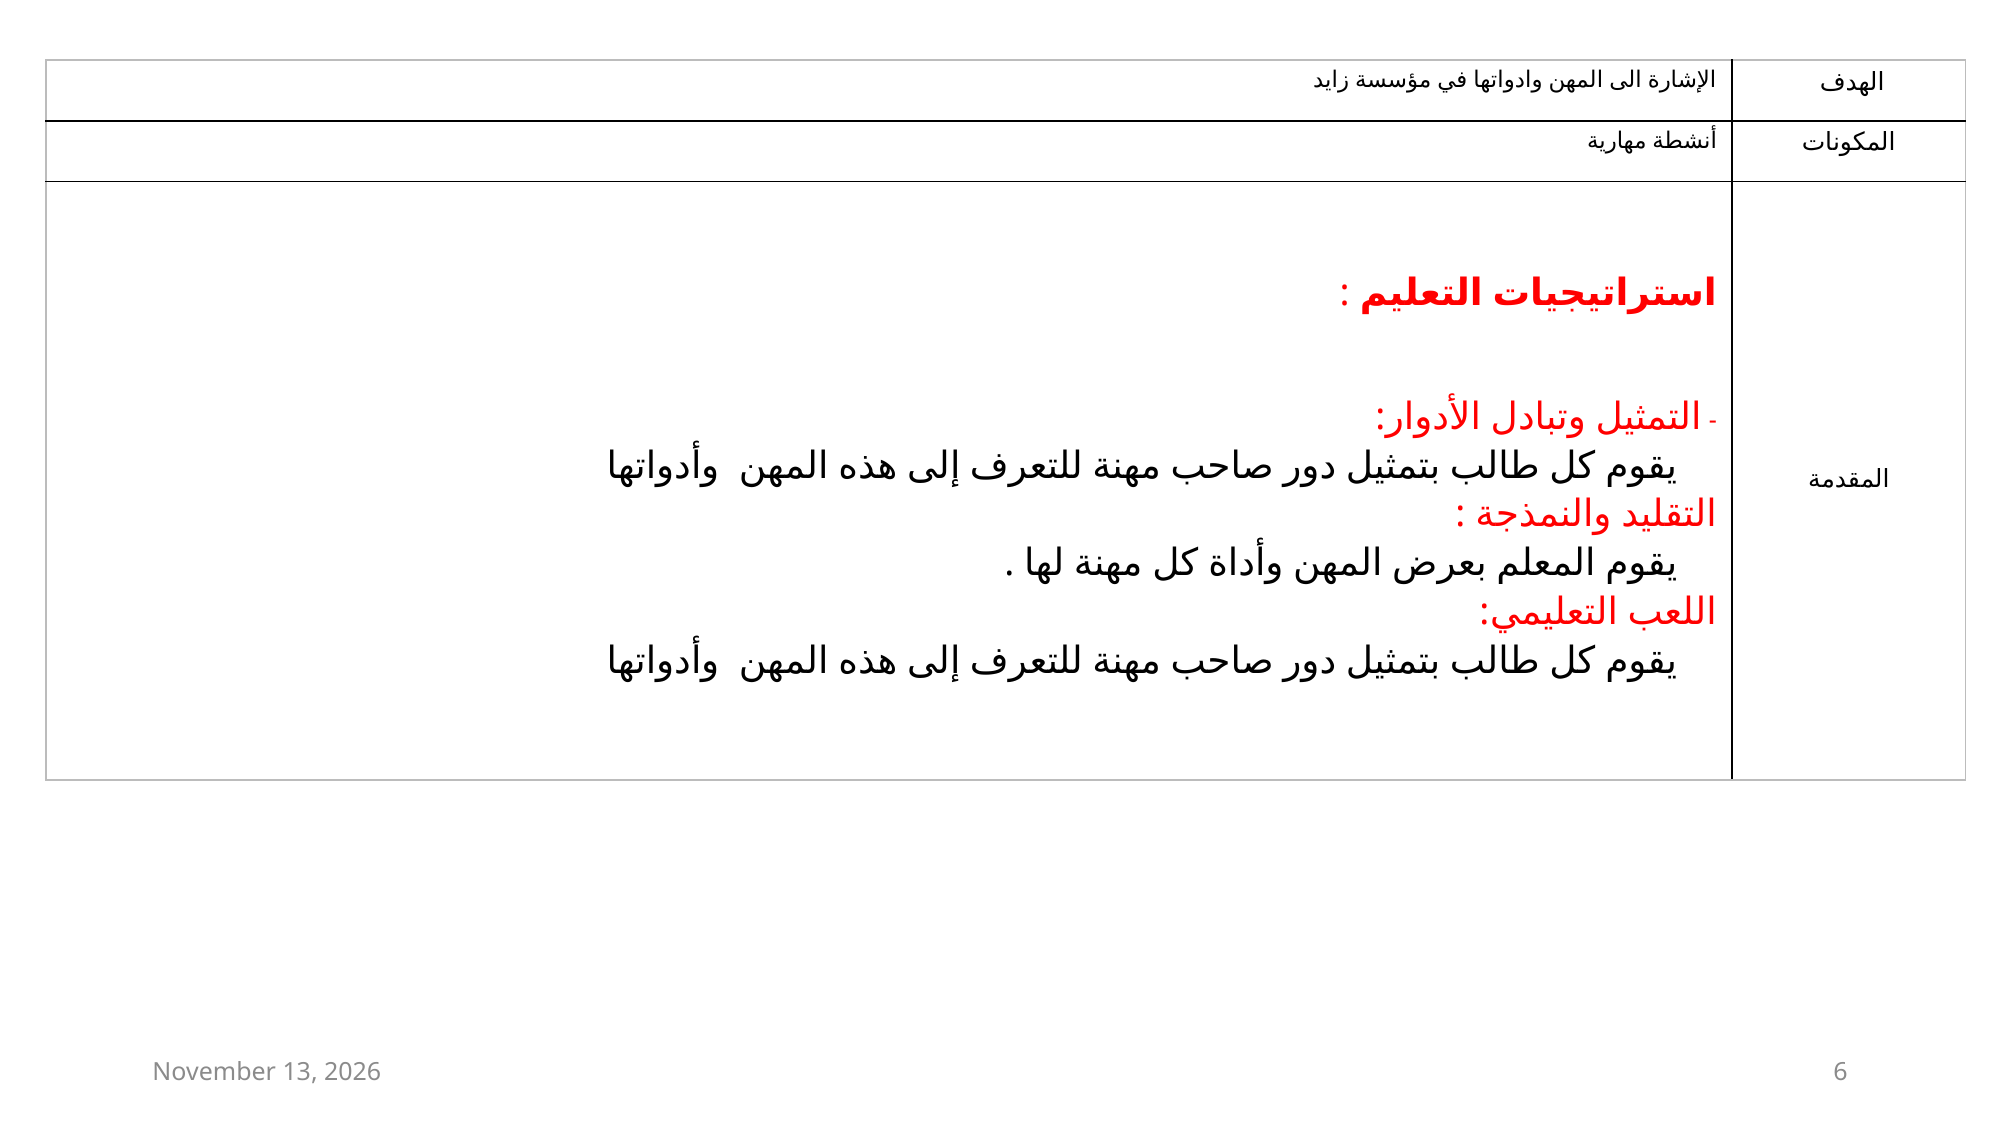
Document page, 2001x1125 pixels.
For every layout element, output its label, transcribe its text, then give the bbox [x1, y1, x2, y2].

table_cell المكونات [1733, 122, 1965, 181]
slide_number 6 [1412, 1042, 1863, 1103]
table_header الإشارة الى المهن وادواتها في مؤسسة زايد [47, 61, 1731, 120]
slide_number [137, 1042, 588, 1103]
table_cell أنشطة مهارية [47, 122, 1731, 181]
table_header الهدف [1733, 61, 1965, 120]
table_cell استراتيجيات التعليم : - التمثيل وتبادل الأدوار: يقوم كل طالب بتمثيل دور صاحب مهنة للتعرف إلى هذه المهن وأدواتها التقليد والنمذجة : يقوم المعلم بعرض المهن وأداة كل مهنة لها . اللعب التعليمي: يقوم كل طالب بتمثيل دور صاحب مهنة للتعرف إلى هذه المهن وأدواتها [47, 182, 1731, 779]
table_cell المقدمة [1733, 182, 1965, 779]
